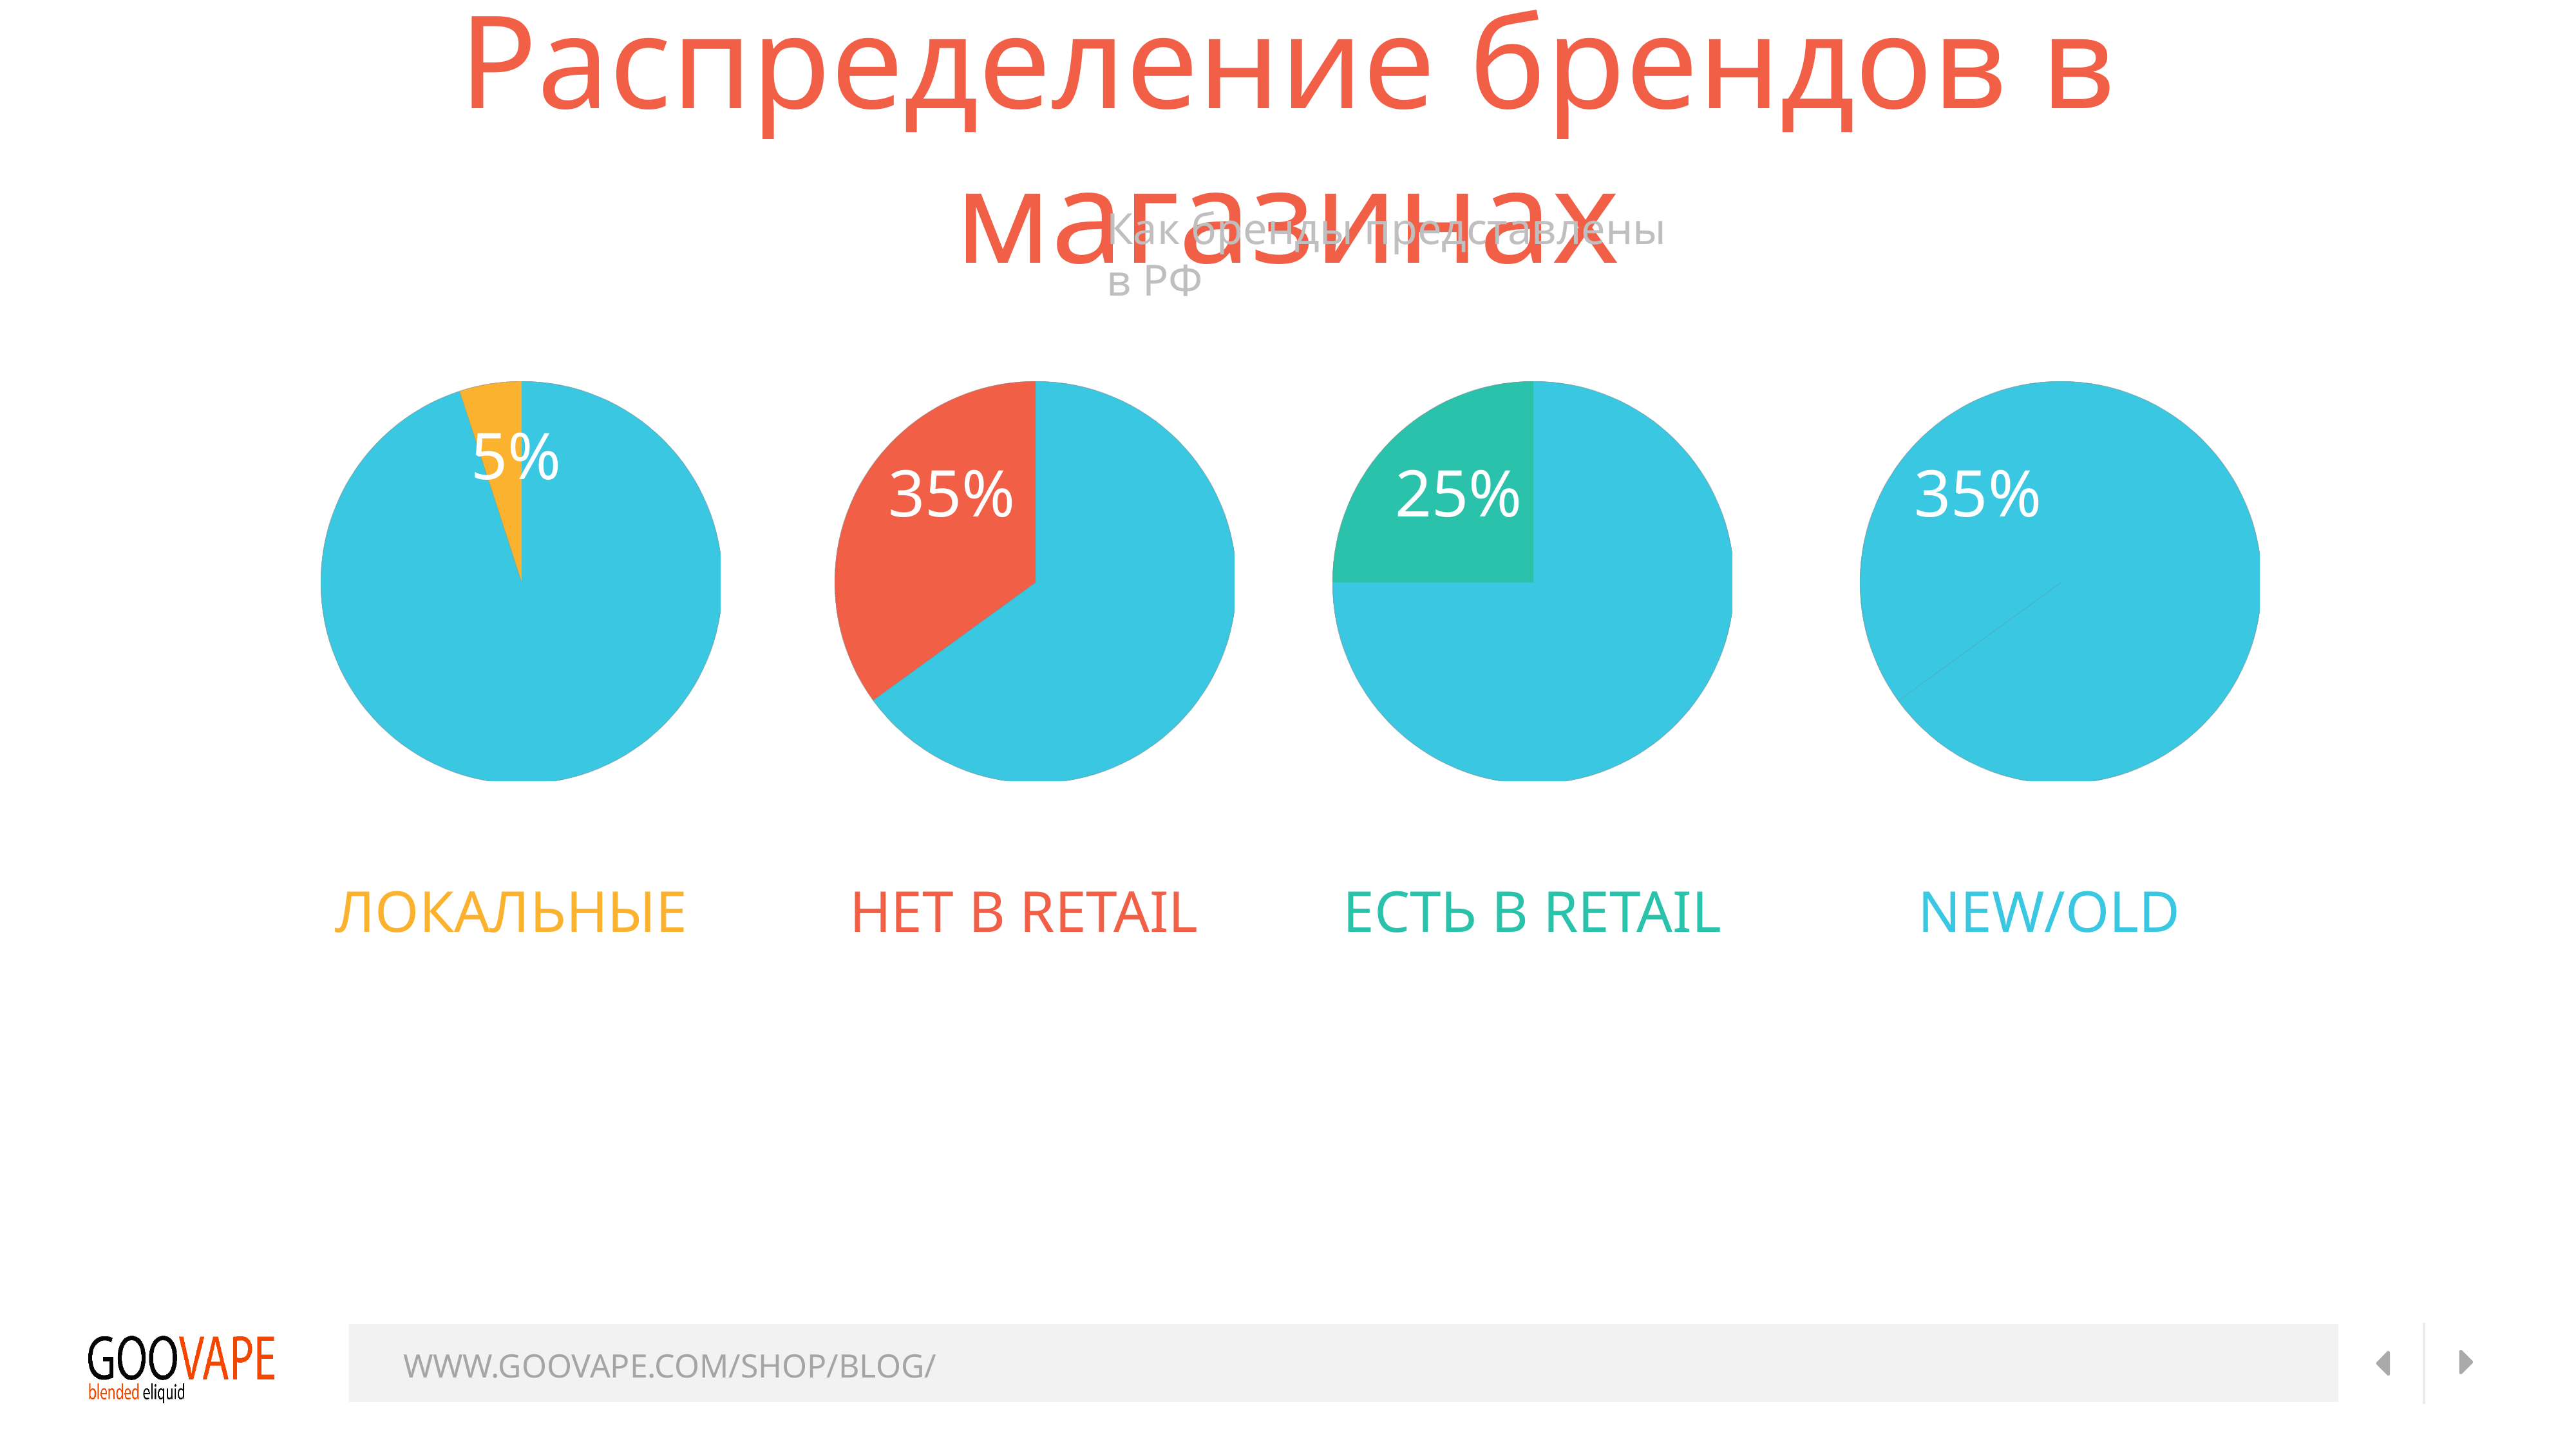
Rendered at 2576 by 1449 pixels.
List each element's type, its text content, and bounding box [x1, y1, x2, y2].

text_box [1314, 379, 1750, 945]
text_box Как бренды представлены в РФ [1101, 221, 1709, 285]
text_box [826, 379, 1235, 945]
text_box Распределение брендов в магазинах [108, 50, 2467, 218]
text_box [1858, 379, 2260, 945]
picture [78, 1324, 285, 1413]
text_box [319, 379, 721, 945]
